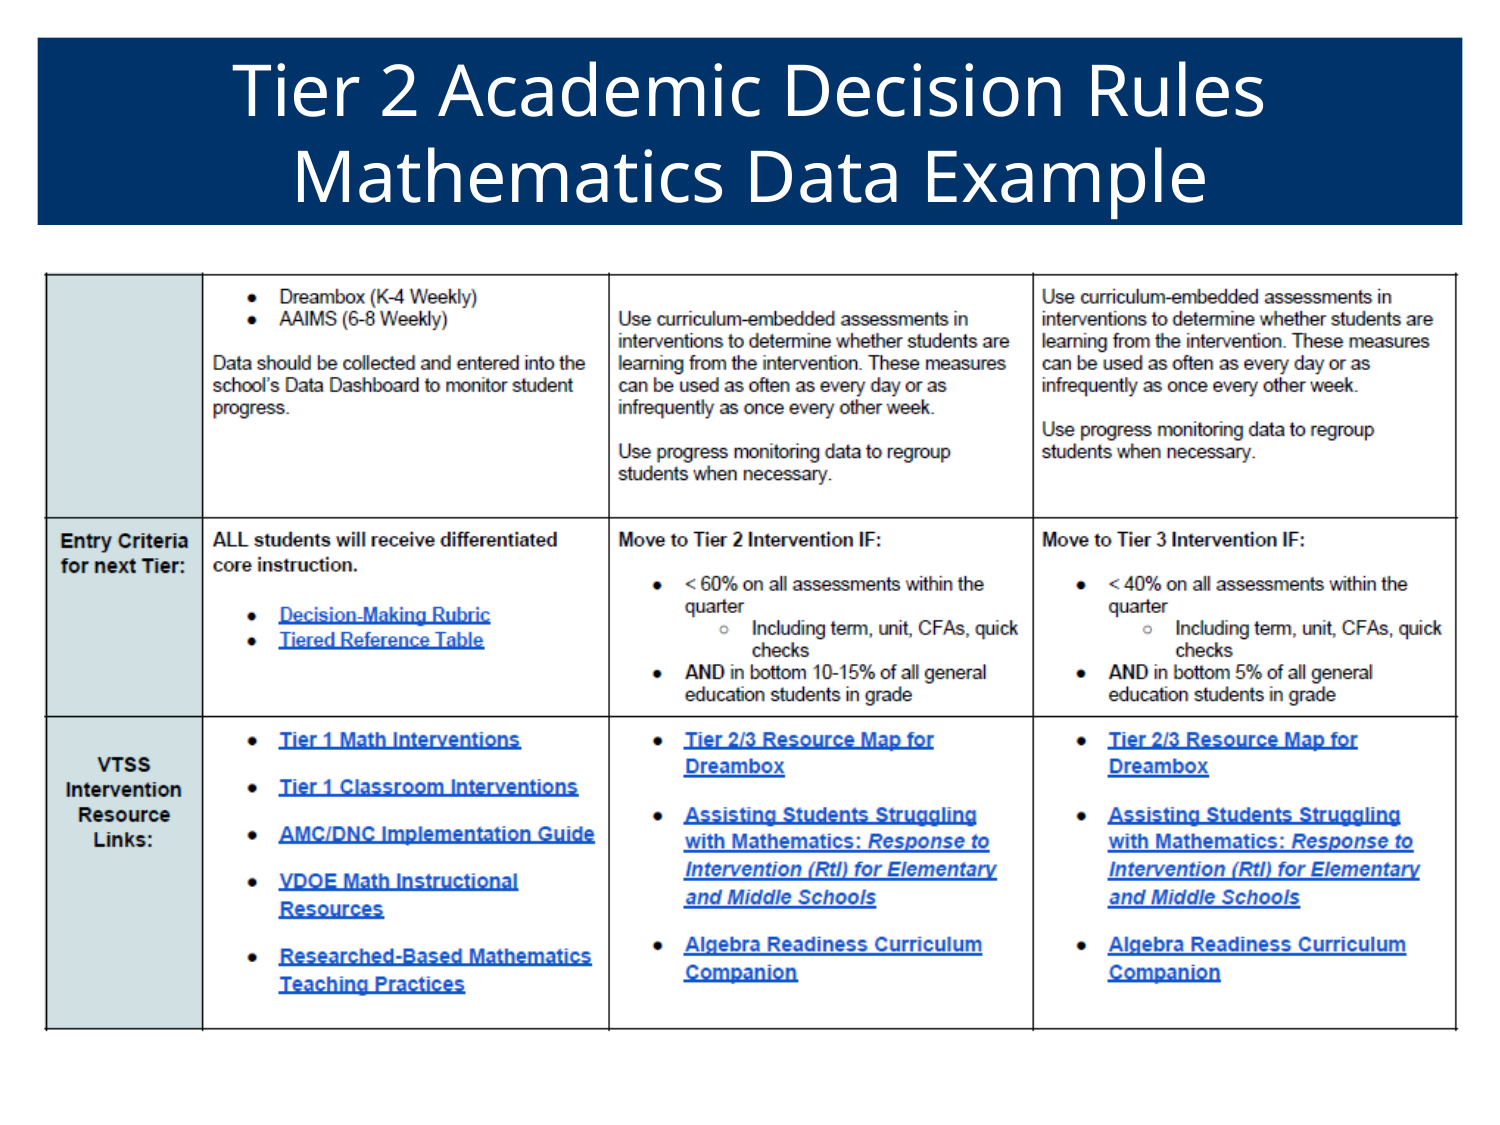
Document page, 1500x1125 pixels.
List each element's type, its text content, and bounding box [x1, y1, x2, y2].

picture [20, 251, 1480, 1054]
title Tier 2 Academic Decision Rules Mathematics Data Example [37, 37, 1463, 225]
